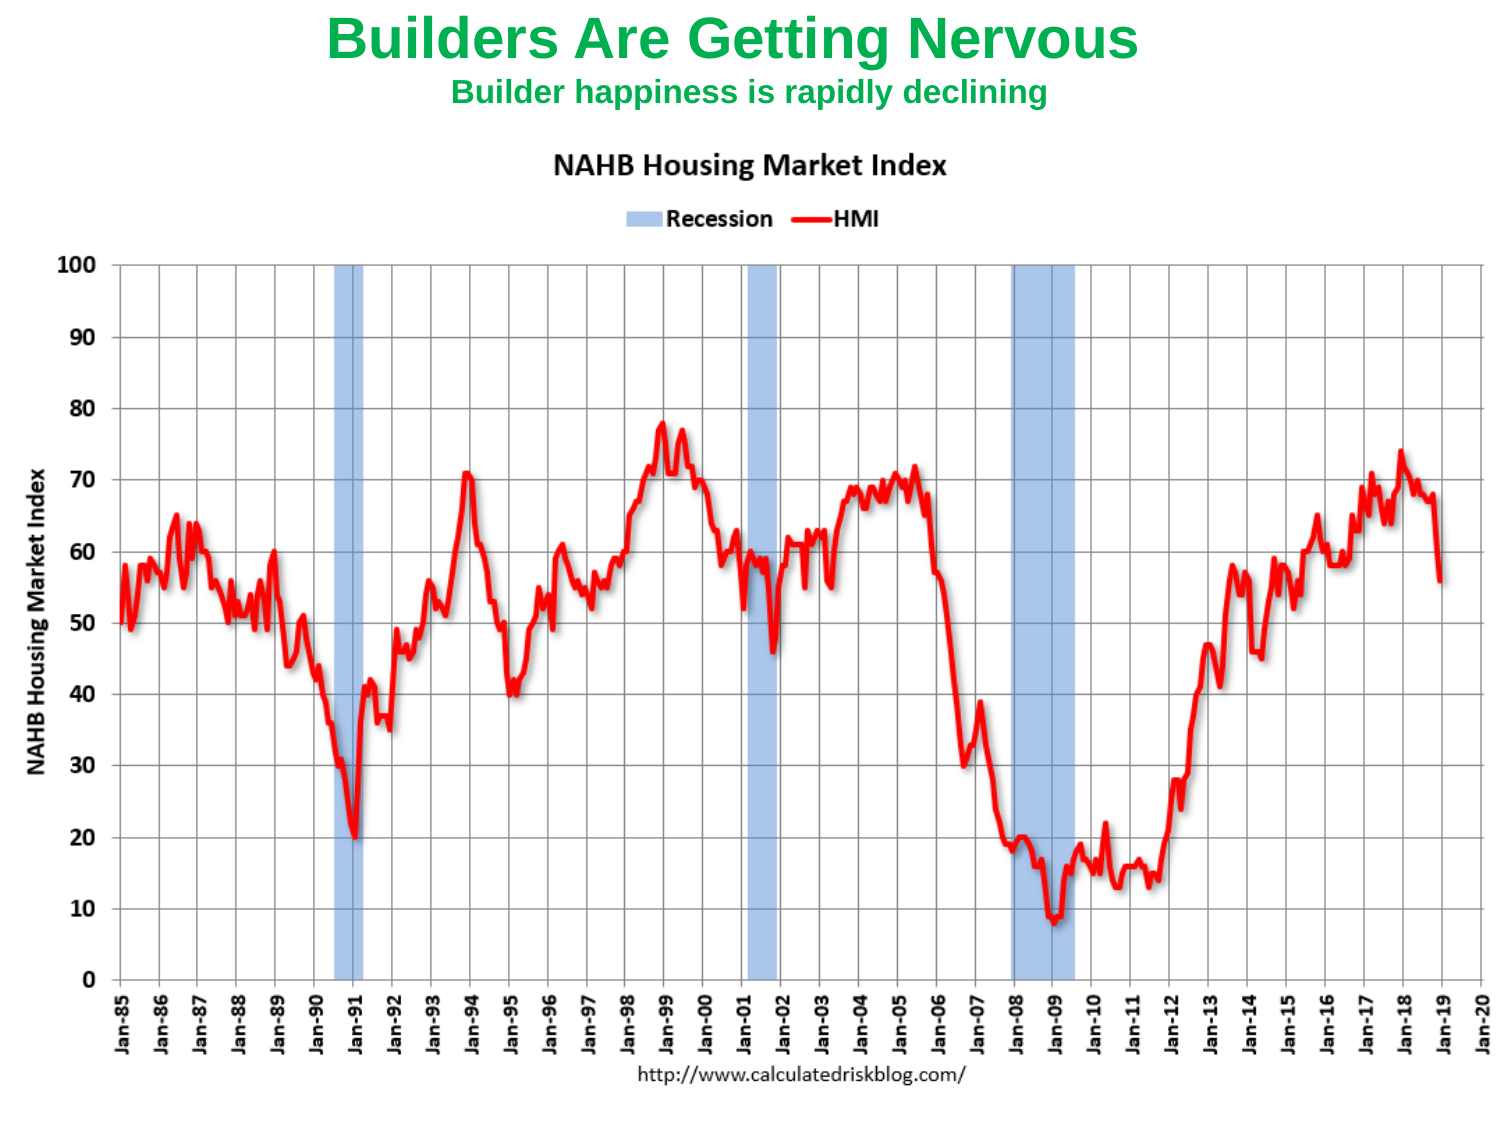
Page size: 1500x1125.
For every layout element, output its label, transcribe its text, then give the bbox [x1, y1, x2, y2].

picture [0, 135, 1500, 1099]
text_box Builders Are Getting Nervous Builder happiness is rapidly declining [0, 0, 1500, 117]
